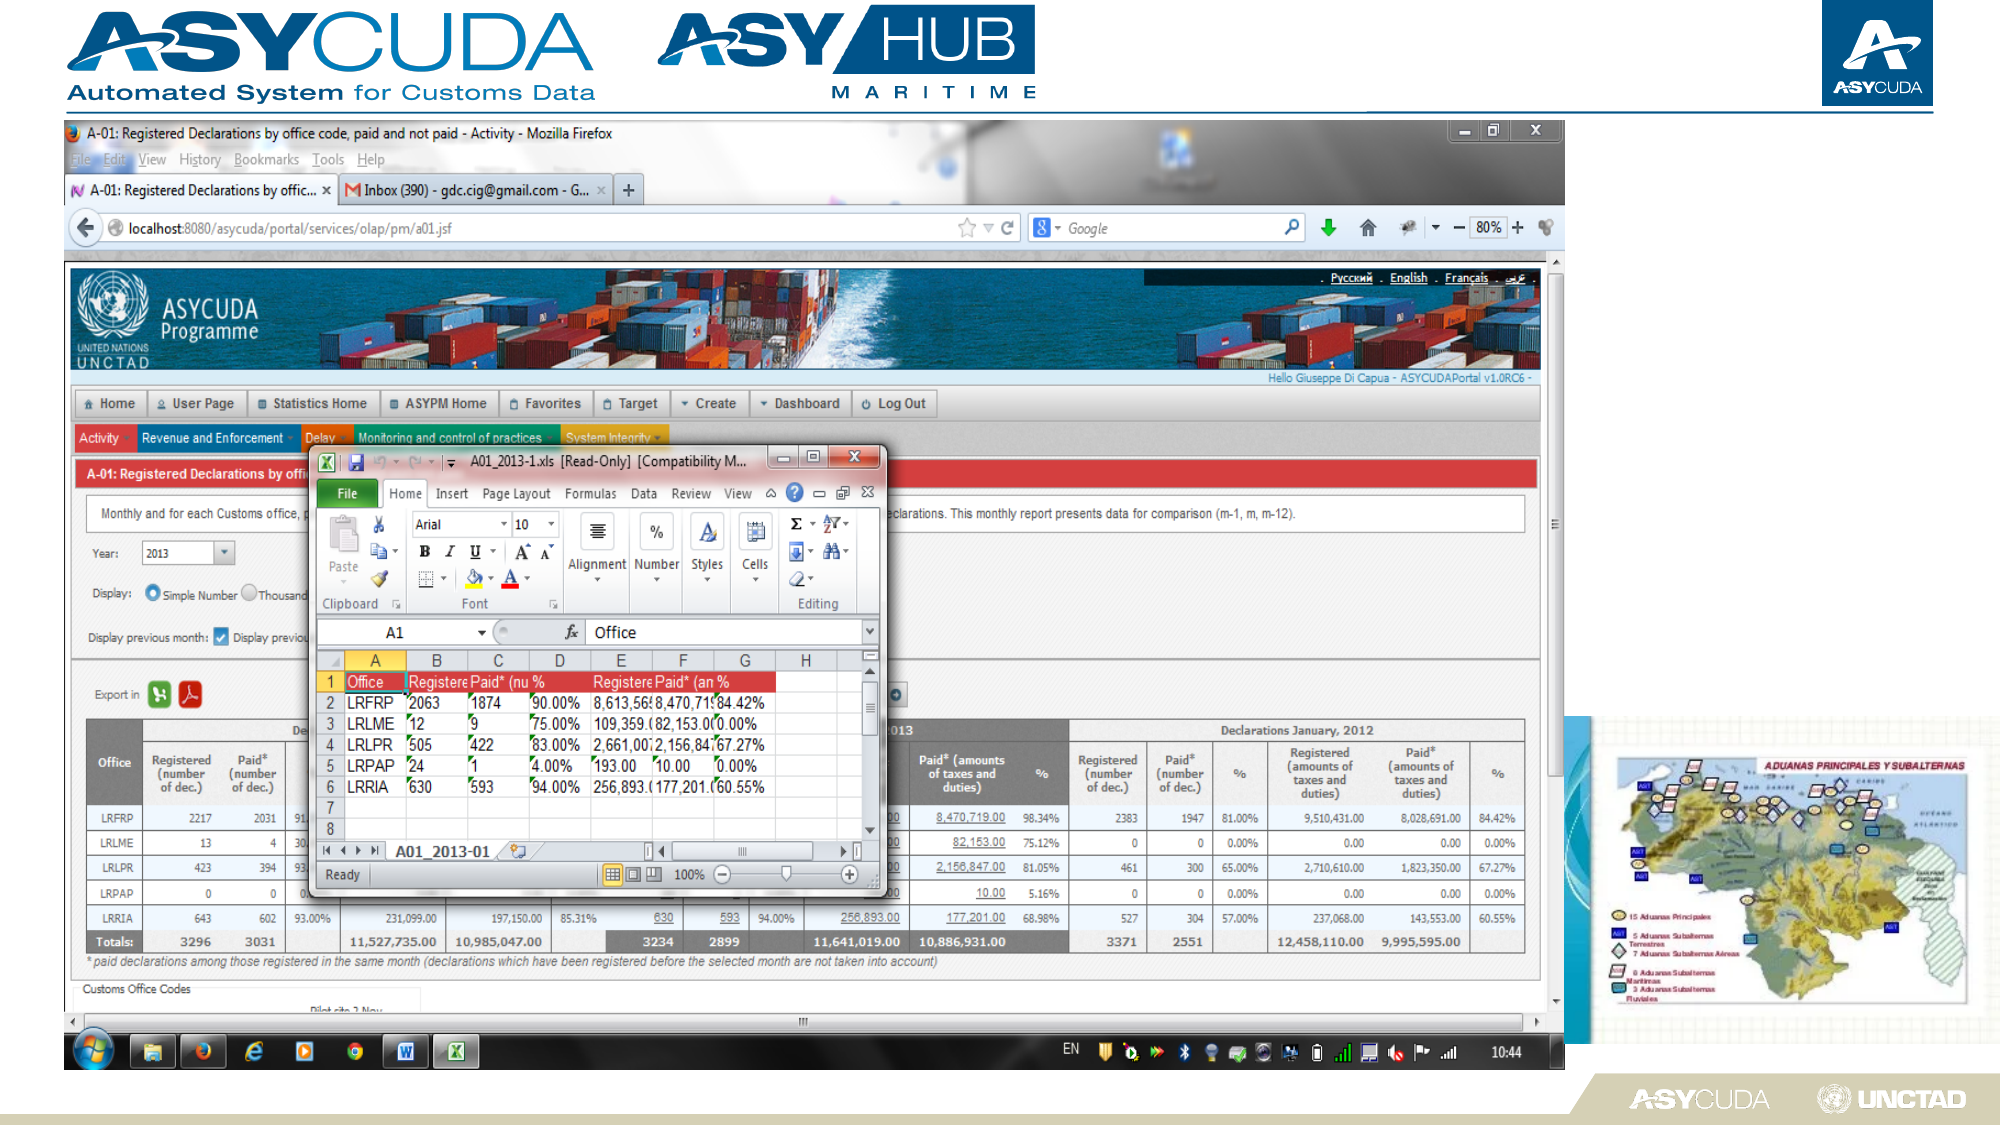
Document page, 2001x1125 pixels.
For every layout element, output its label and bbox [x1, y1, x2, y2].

picture [647, 0, 1047, 104]
picture [64, 120, 2000, 1070]
picture [67, 11, 595, 104]
picture [1817, 1084, 1966, 1114]
picture [1629, 1089, 1770, 1109]
